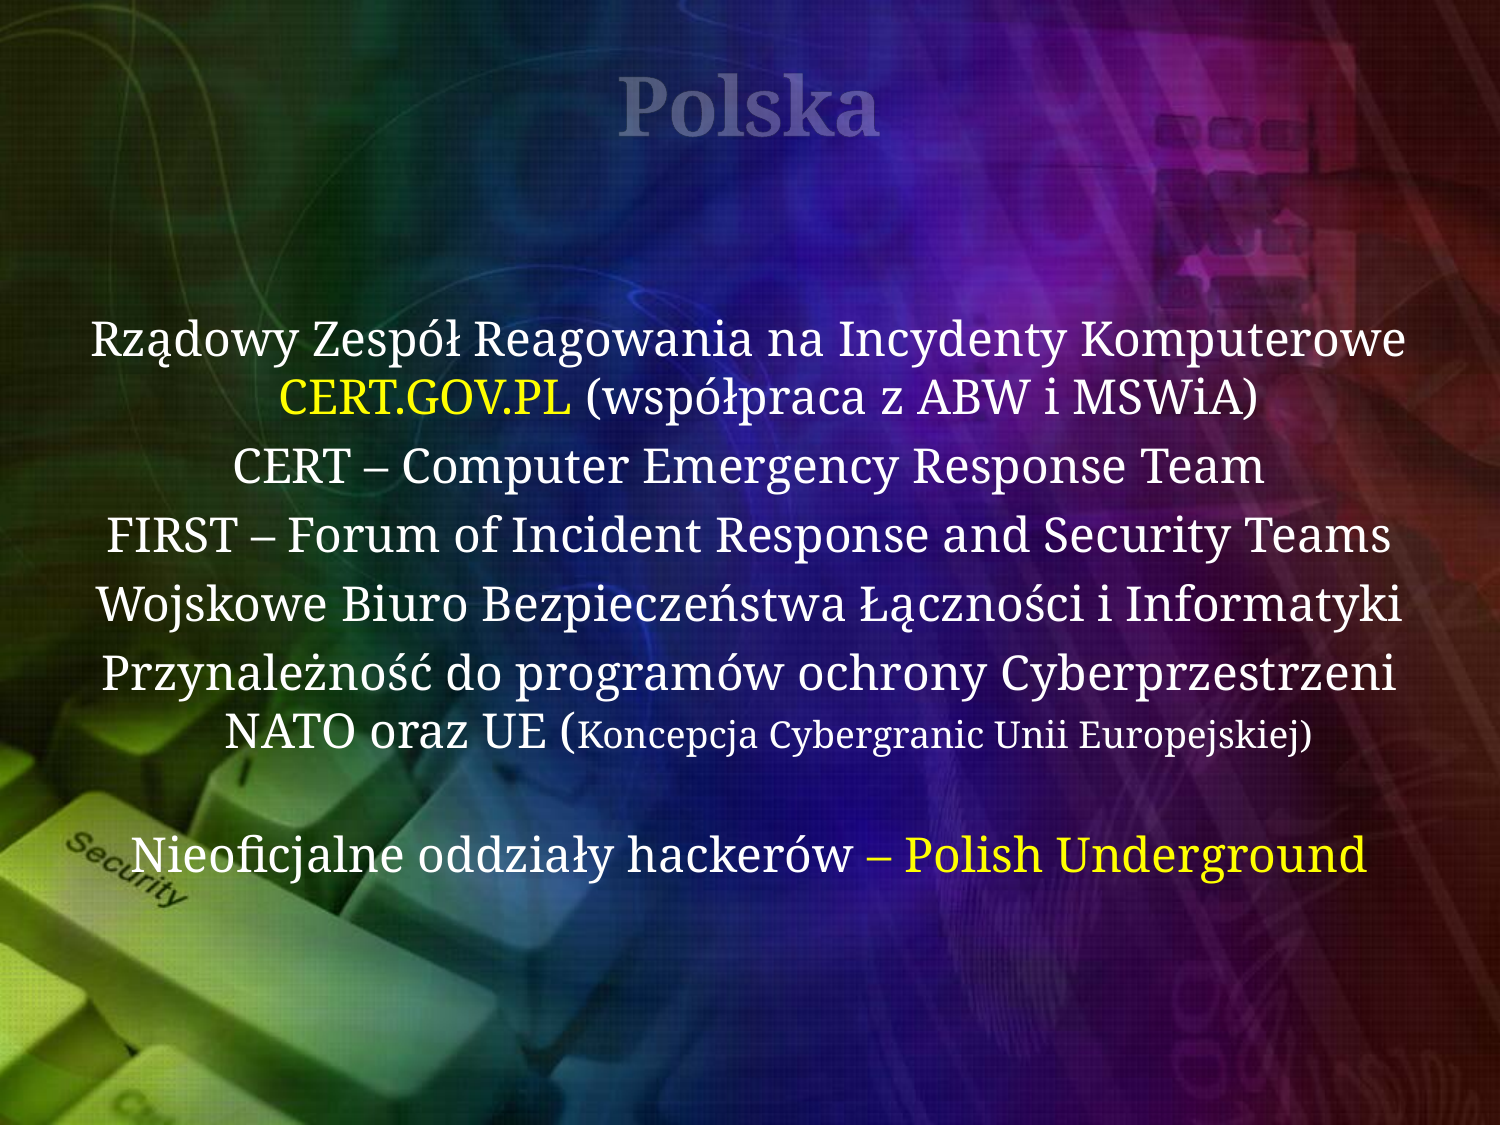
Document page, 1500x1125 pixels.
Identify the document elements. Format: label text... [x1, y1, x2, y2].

title Polska [74, 45, 1425, 161]
picture [0, 0, 1500, 1125]
list Rządowy Zespół Reagowania na Incydenty Komputerowe CERT.GOV.PL (współpraca z ABW i MSWiA) CERT – Computer Emergency Response Team FIRST – Forum of Incident Response and Security Teams Wojskowe Biuro Bezpieczeństwa Łączności i Informatyki Przynależność do programów ochrony Cyberprzestrzeni NATO oraz UE (Koncepcja Cybergranic Unii Europejskiej) Nieoficjalne oddziały hackerów – Polish Underground [74, 163, 1425, 1067]
